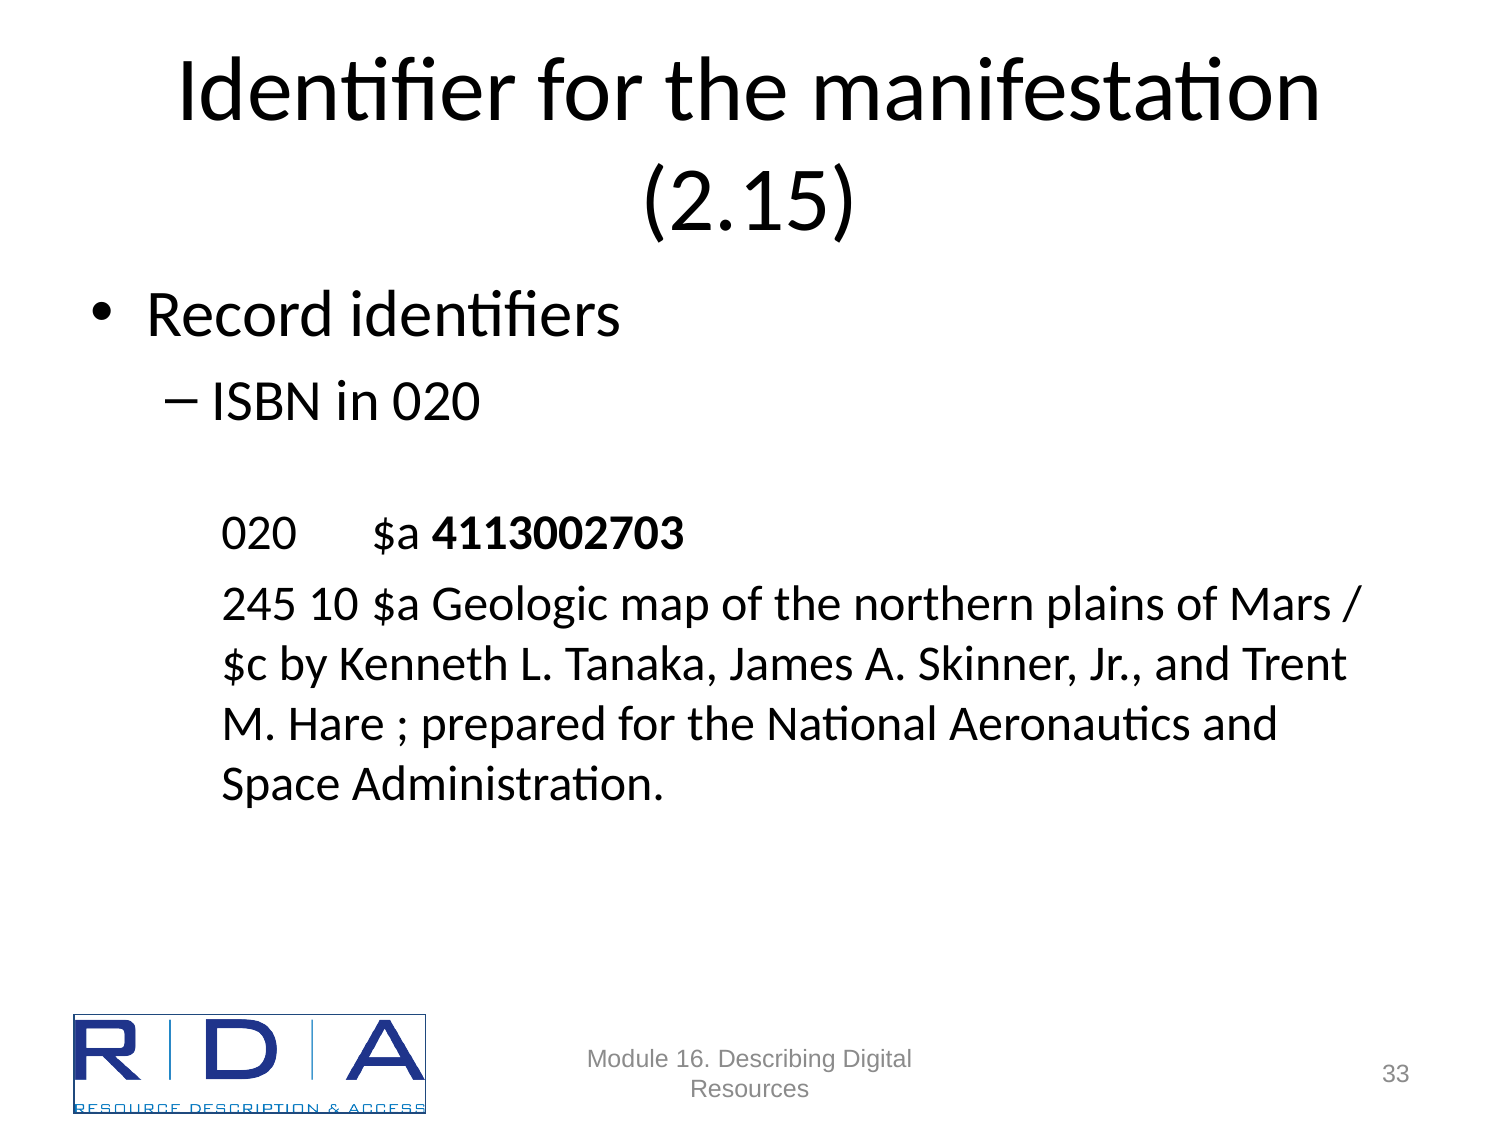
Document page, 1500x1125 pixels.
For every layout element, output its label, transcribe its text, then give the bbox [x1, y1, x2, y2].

slide_number 33 [1074, 1042, 1425, 1103]
title Identifier for the manifestation (2.15) [75, 45, 1425, 233]
list Record identifiers ISBN in 020 020 $a 4113002703 245 10 $a Geologic map of the northern plains of Mars / $c by Kenneth L. Tanaka, James A. Skinner, Jr., and Trent M. Hare ; prepared for the National Aeronautics and Space Administration. [75, 262, 1425, 1005]
footer Module 16. Describing Digital Resources [512, 1042, 988, 1103]
picture [75, 1015, 425, 1112]
